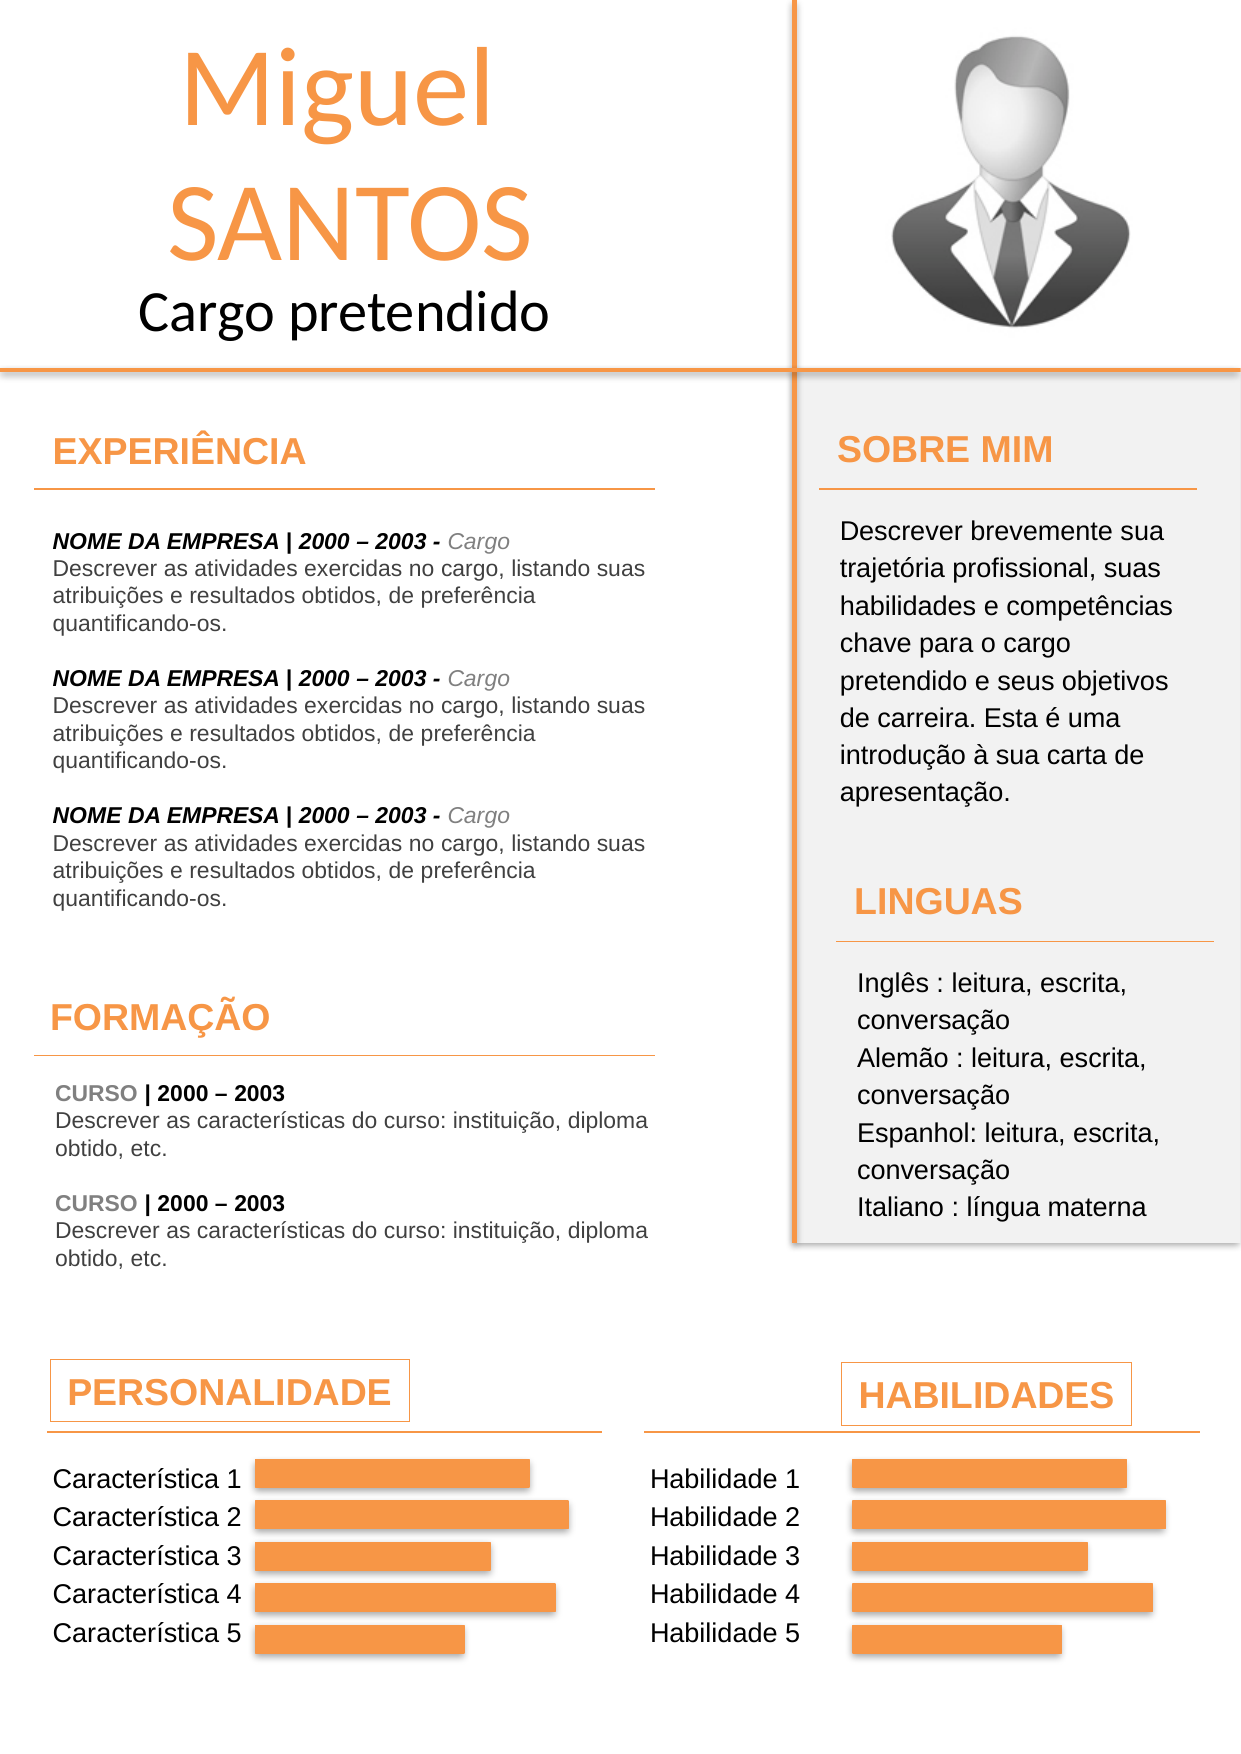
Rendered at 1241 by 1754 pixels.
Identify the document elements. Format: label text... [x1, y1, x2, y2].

text_box Inglês : leitura, escrita, conversação Alemão : leitura, escrita, conversação Espanhol: leitura, escrita, conversação Italiano : língua materna [839, 952, 1215, 1243]
text_box [315, 1542, 491, 1571]
text_box [912, 1459, 1127, 1488]
text_box [912, 1583, 1153, 1612]
text_box EXPERIÊNCIA [35, 418, 325, 481]
text_box LINGUAS [836, 868, 1041, 931]
text_box SOBRE MIM [820, 416, 1072, 479]
text_box Cargo pretendido [124, 265, 566, 351]
text_box [315, 1459, 530, 1488]
text_box [315, 1625, 465, 1654]
picture [877, 27, 1144, 340]
text_box [912, 1625, 1062, 1654]
text_box PERSONALIDADE [50, 1359, 410, 1422]
text_box Característica 1 Característica 2 Característica 3 Característica 4 Característica 5 [34, 1445, 315, 1657]
text_box Descrever brevemente sua trajetória profissional, suas habilidades e competências chave para o cargo pretendido e seus objetivos de carreira. Esta é uma introdução à sua carta de apresentação. [822, 500, 1198, 791]
text_box NOME DA EMPRESA | 2000 – 2003 - Cargo Descrever as atividades exercidas no cargo, listando suas atribuições e resultados obtidos, de preferência quantificando-os. NOME DA EMPRESA | 2000 – 2003 - Cargo Descrever as atividades exercidas no cargo, listando suas atribuições e resultados obtidos, de preferência quantificando-os. NOME DA EMPRESA | 2000 – 2003 - Cargo Descrever as atividades exercidas no cargo, listando suas atribuições e resultados obtidos, de preferência quantificando-os. [34, 516, 672, 948]
text_box [802, 379, 1241, 1244]
text_box Miguel SANTOS [152, 5, 549, 265]
text_box HABILIDADES [841, 1362, 1132, 1426]
text_box CURSO | 2000 – 2003 Descrever as características do curso: instituição, diploma obtido, etc. CURSO | 2000 – 2003 Descrever as características do curso: instituição, diploma obtido, etc. [36, 1069, 729, 1346]
text_box FORMAÇÃO [32, 984, 289, 1047]
text_box [912, 1542, 1088, 1571]
text_box [912, 1500, 1166, 1529]
text_box Habilidade 1 Habilidade 2 Habilidade 3 Habilidade 4 Habilidade 5 [631, 1445, 912, 1657]
text_box [315, 1500, 569, 1529]
text_box [315, 1583, 556, 1612]
